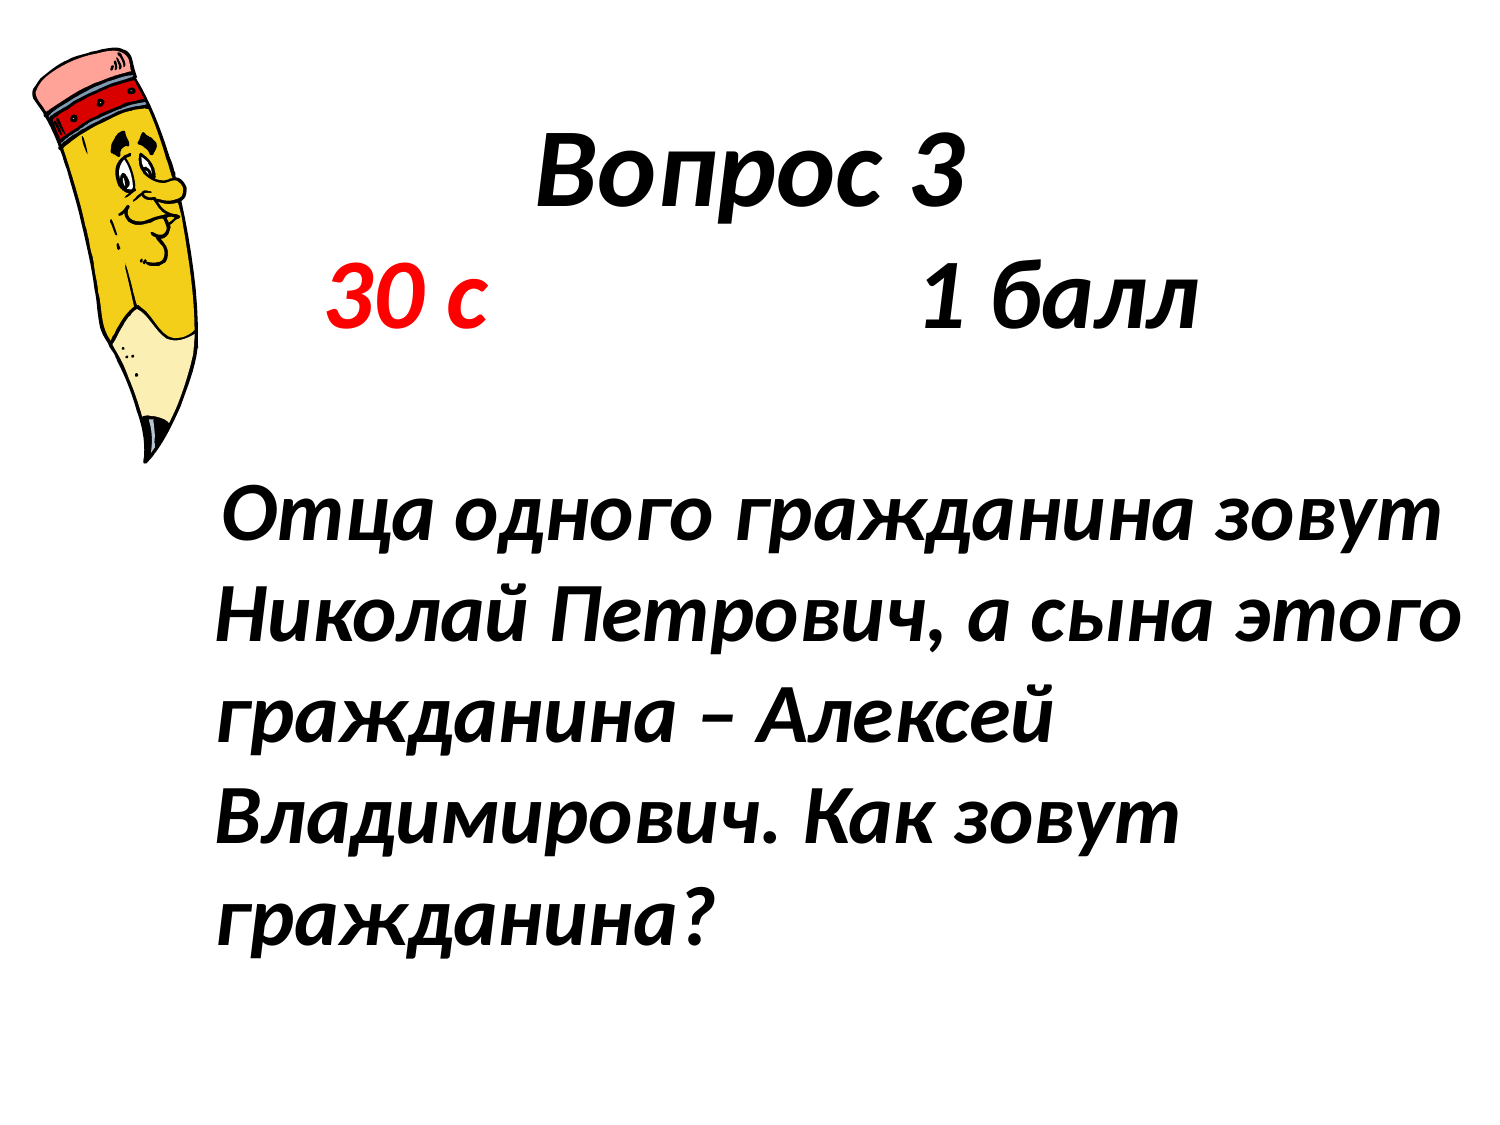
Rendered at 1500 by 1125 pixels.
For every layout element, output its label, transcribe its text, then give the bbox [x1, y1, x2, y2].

picture [29, 42, 199, 464]
list Отца одного гражданина зовут Николай Петрович, а сына этого гражданина – Алексей Владимирович. Как зовут гражданина? [150, 231, 1500, 975]
title Вопрос 3 30 с 1 балл [202, 45, 1425, 231]
